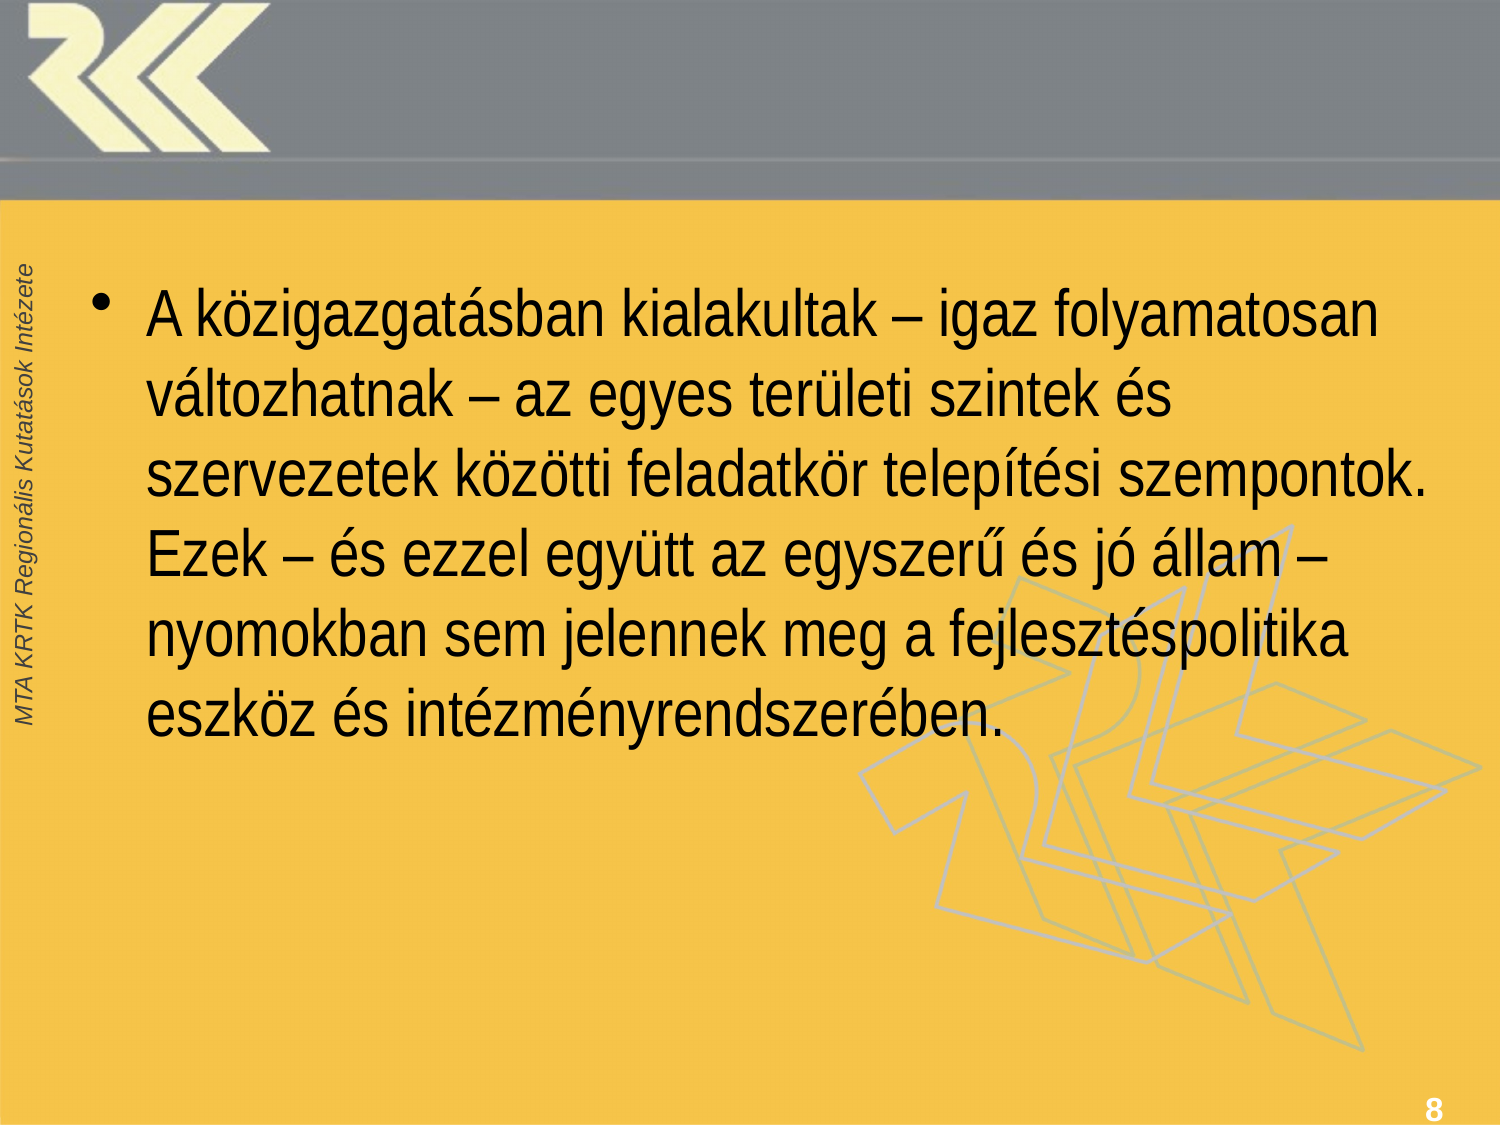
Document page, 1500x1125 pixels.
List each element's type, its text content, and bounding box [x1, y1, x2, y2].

list A közigazgatásban kialakultak – igaz folyamatosan változhatnak – az egyes területi szintek és szervezetek közötti feladatkör telepítési szempontok. Ezek – és ezzel együtt az egyszerű és jó állam – nyomokban sem jelennek meg a fejlesztéspolitika eszköz és intézményrendszerében. [75, 262, 1459, 1005]
slide_number 8 [1108, 1080, 1459, 1122]
picture [0, 0, 1500, 1125]
